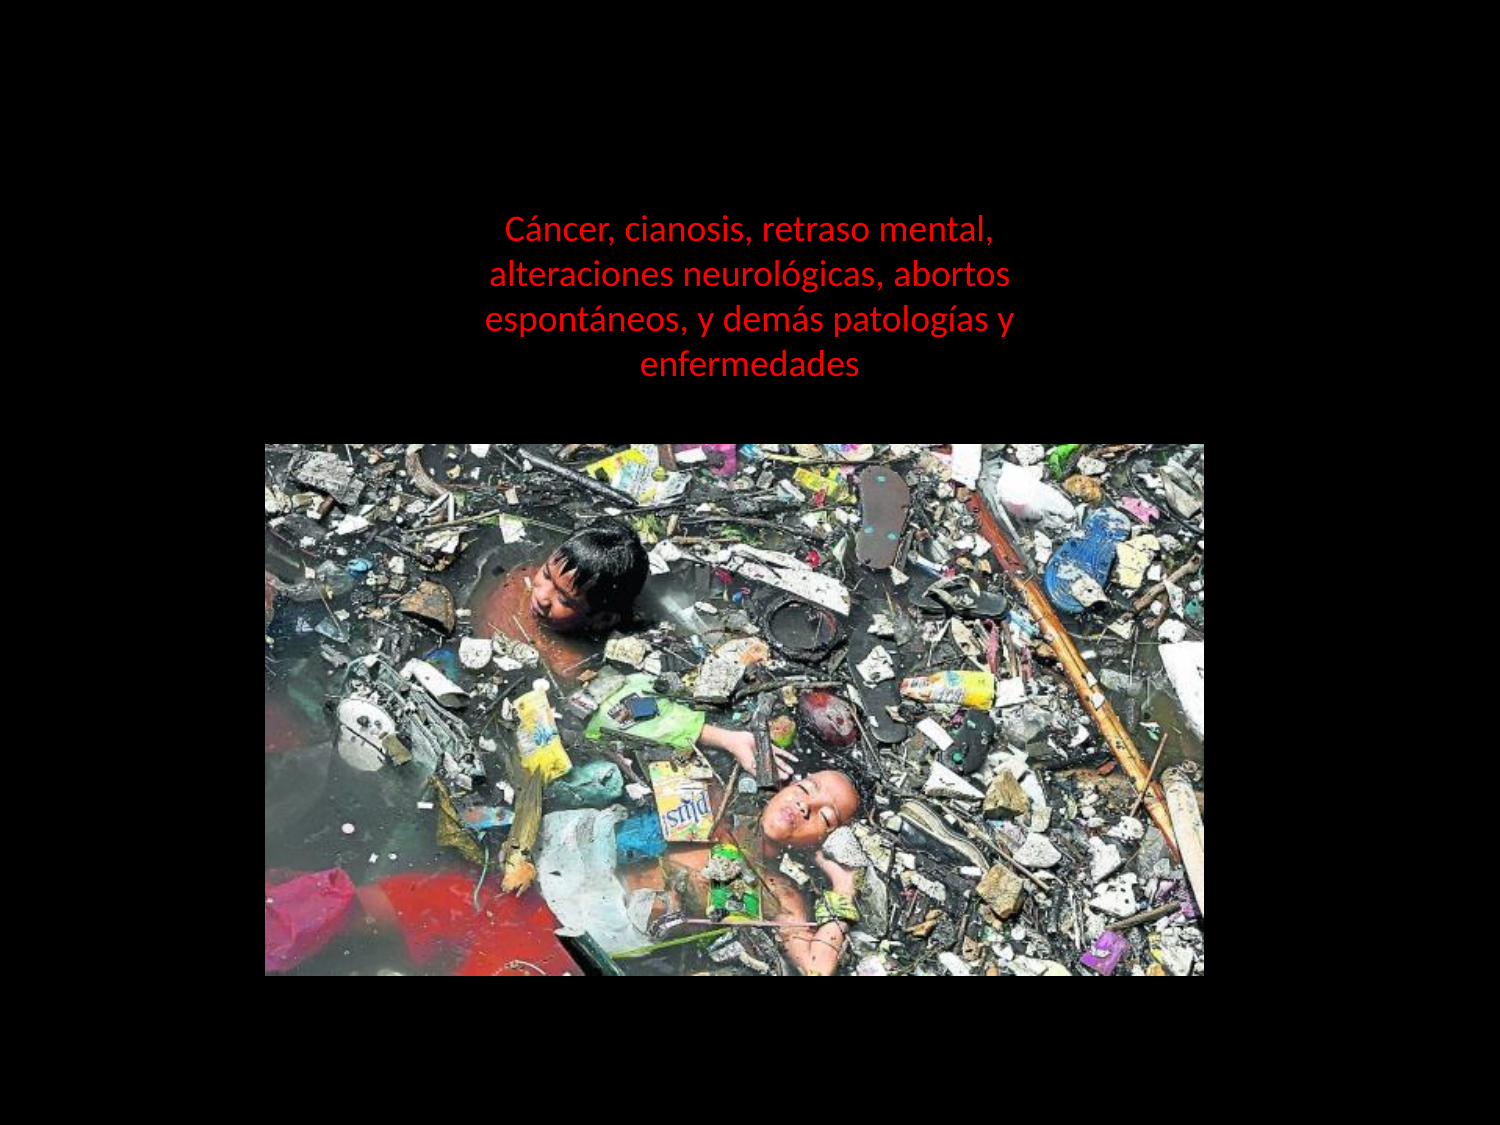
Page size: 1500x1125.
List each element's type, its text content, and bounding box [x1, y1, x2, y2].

text_box Cáncer, cianosis, retraso mental, alteraciones neurológicas, abortos espontáneos, y demás patologías y enfermedades [395, 196, 1105, 391]
picture [265, 444, 1204, 976]
